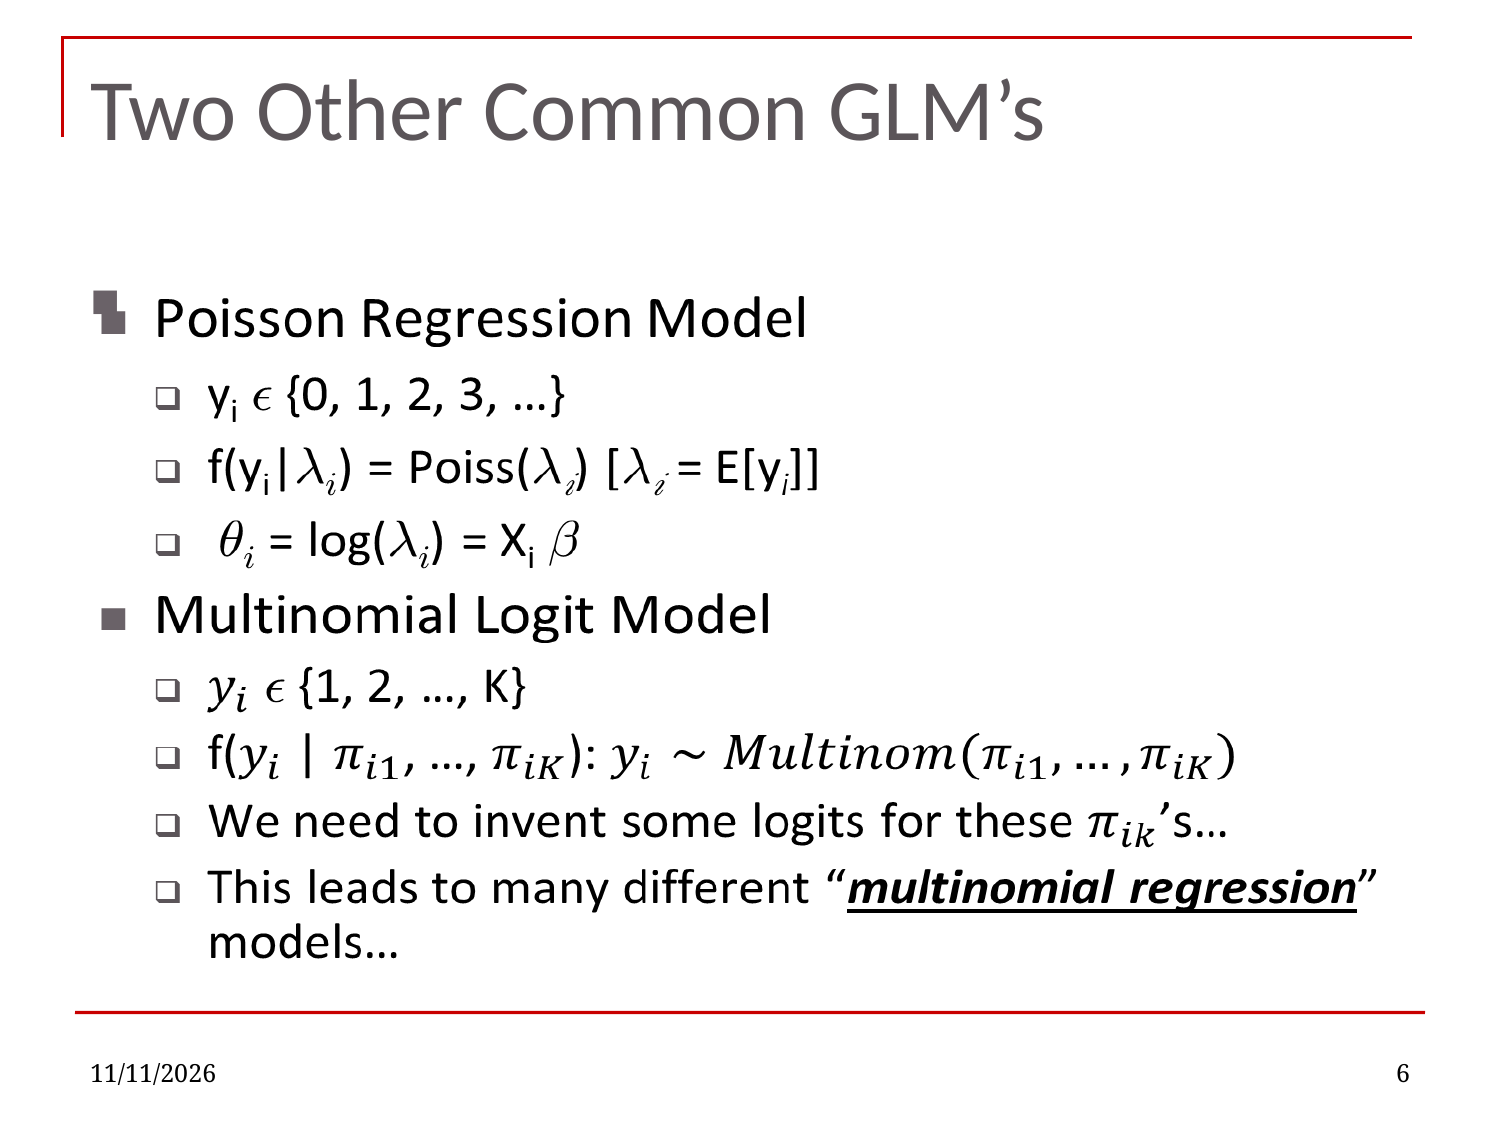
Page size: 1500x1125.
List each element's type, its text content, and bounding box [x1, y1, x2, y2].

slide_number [75, 1024, 425, 1100]
list [75, 262, 1425, 1006]
title Two Other Common GLM’s [75, 45, 1425, 233]
slide_number 6 [1074, 1024, 1425, 1100]
